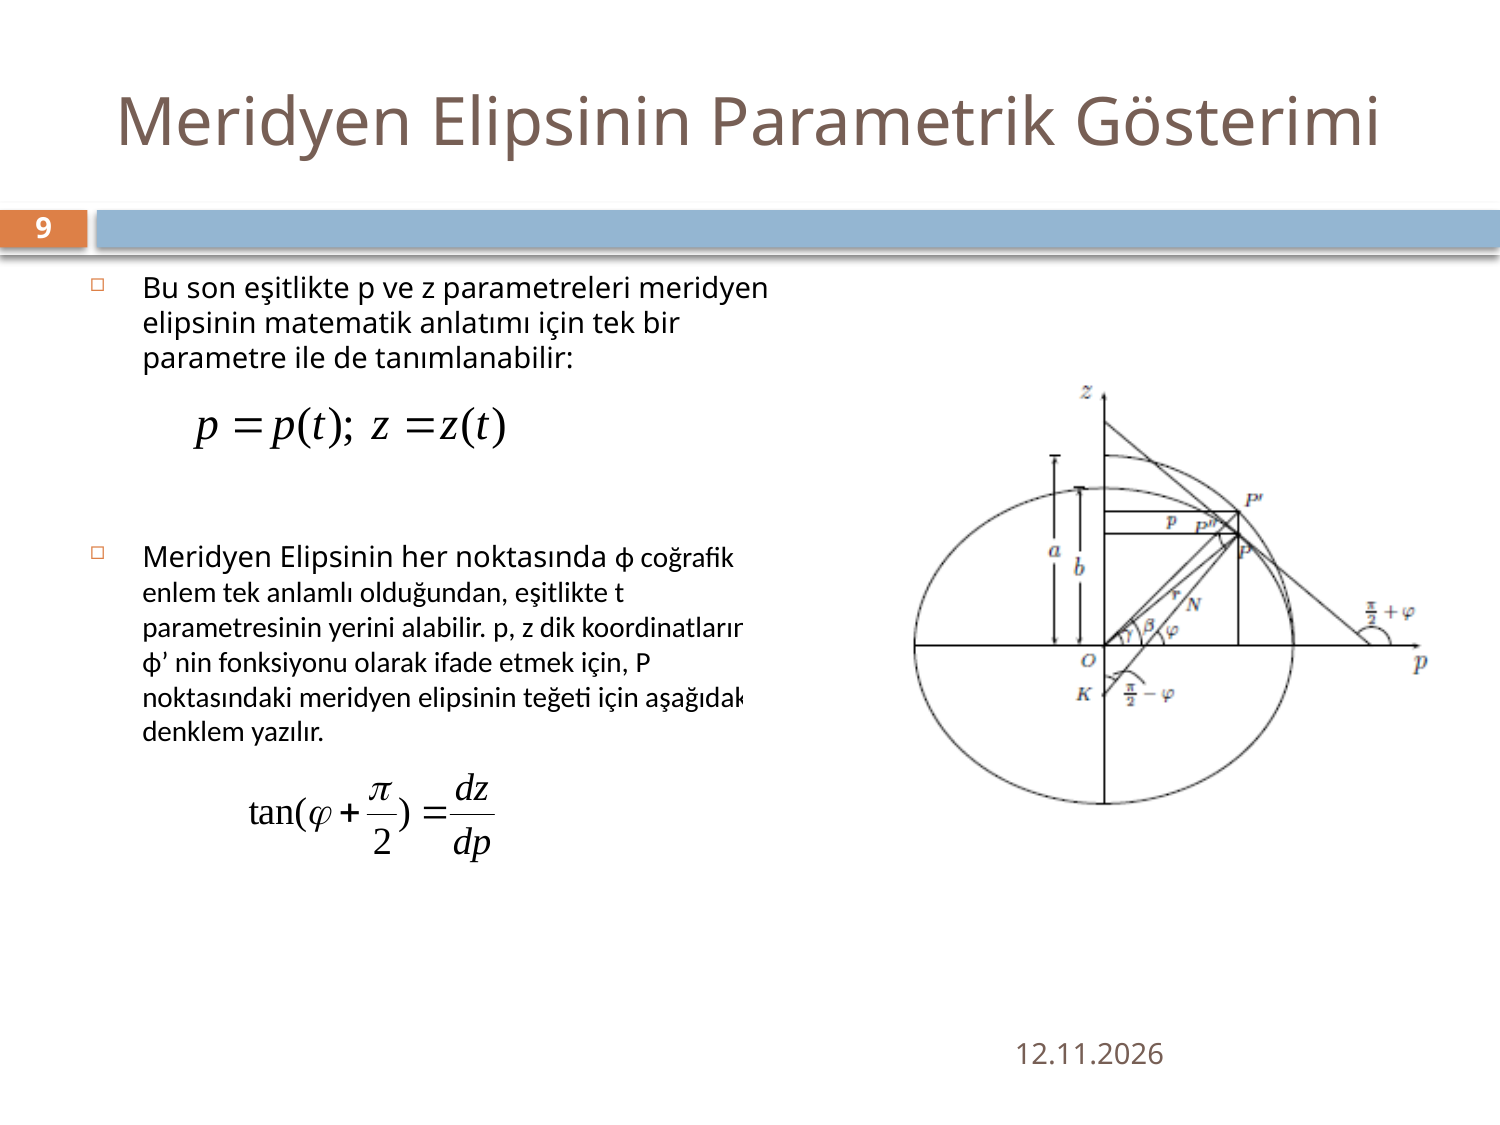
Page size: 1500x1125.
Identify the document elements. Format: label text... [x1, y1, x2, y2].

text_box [241, 762, 503, 870]
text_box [182, 396, 515, 459]
title Meridyen Elipsinin Parametrik Gösterimi [100, 37, 1438, 200]
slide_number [999, 1025, 1438, 1085]
picture [743, 373, 1500, 835]
list Bu son eşitlikte p ve z parametreleri meridyen elipsinin matematik anlatımı için tek bir parametre ile de tanımlanabilir: Meridyen Elipsinin her noktasında ϕ coğrafik enlem tek anlamlı olduğundan, eşitlikte t parametresinin yerini alabilir. p, z dik koordinatlarını ϕ’ nin fonksiyonu olarak ifade etmek için, P noktasındaki meridyen elipsinin teğeti için aşağıdaki denklem yazılır. [75, 262, 786, 1005]
slide_number 9 [0, 208, 88, 249]
